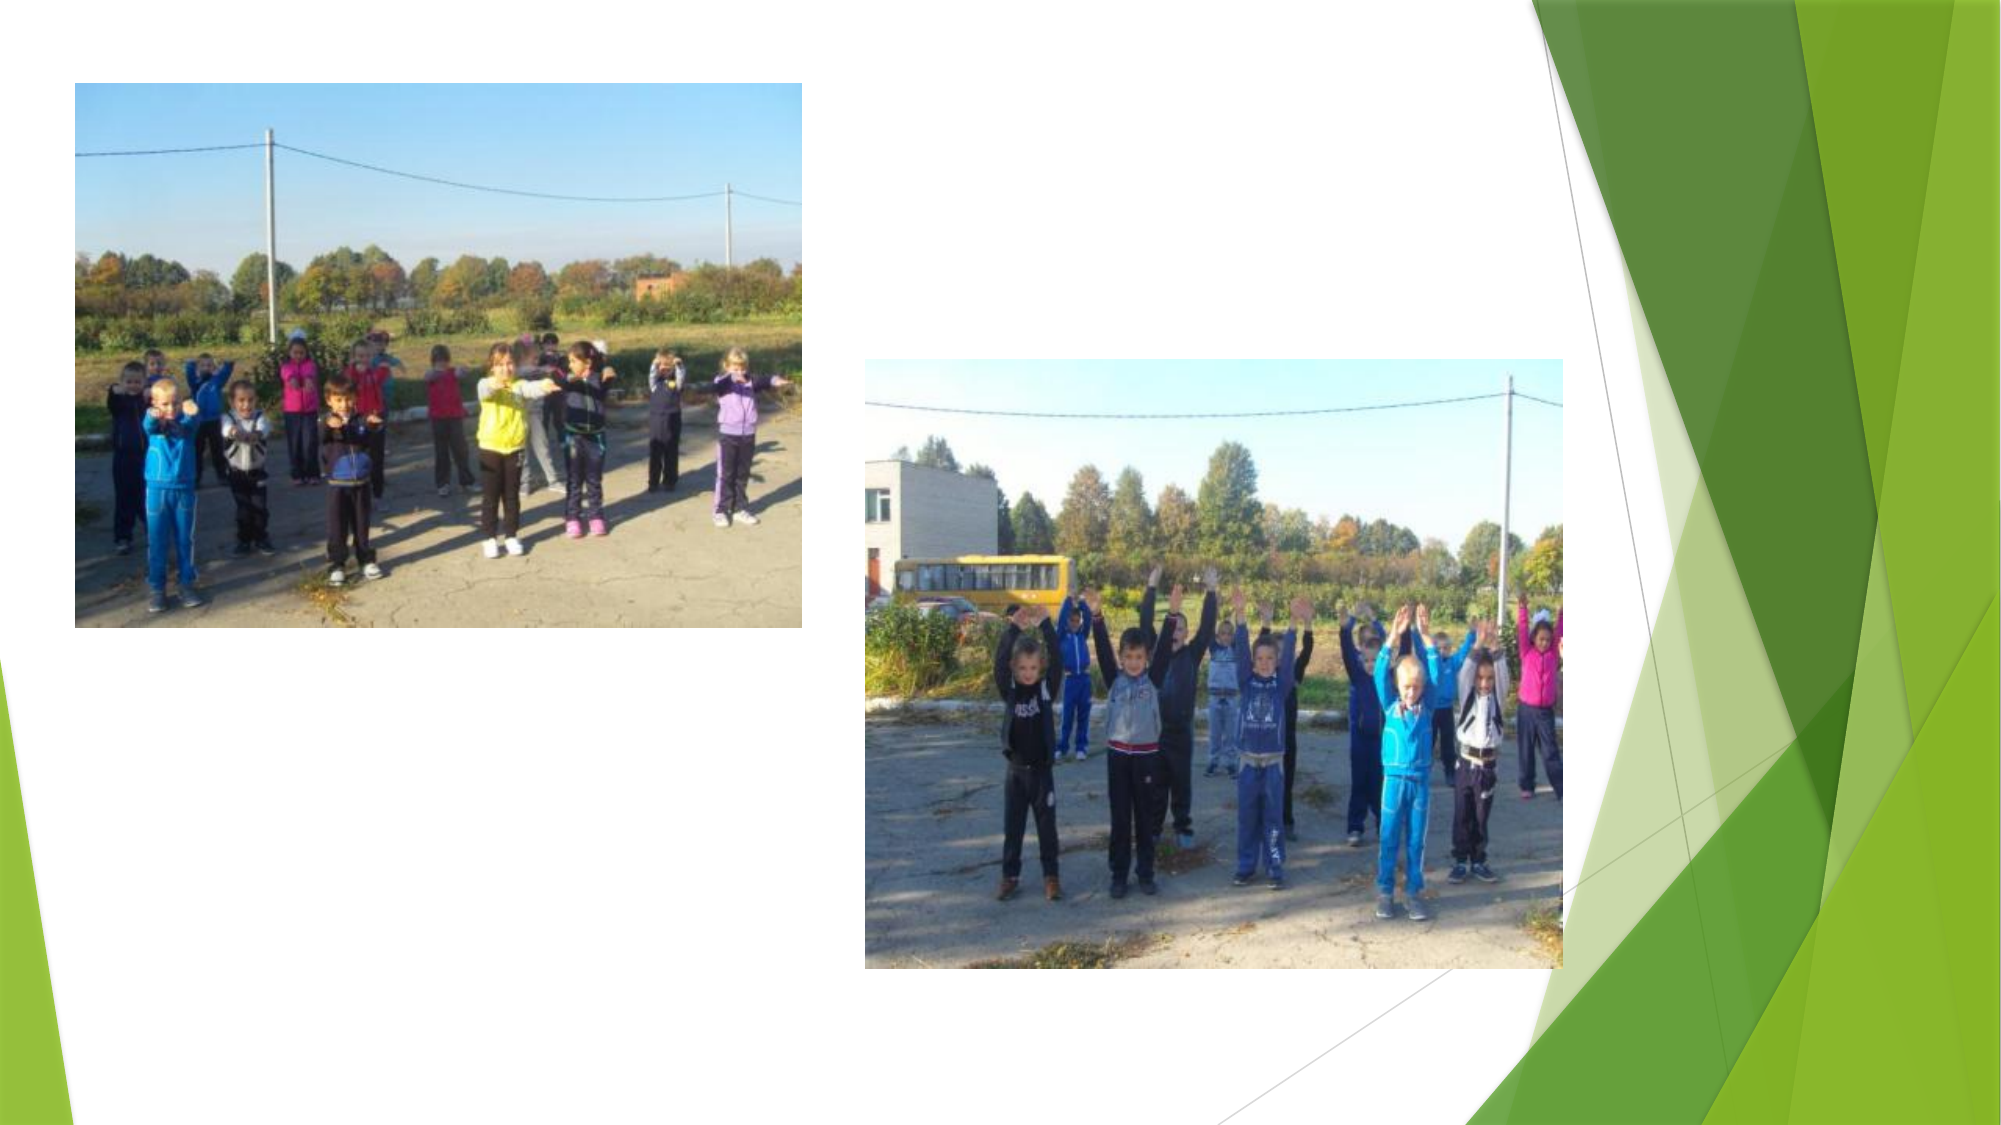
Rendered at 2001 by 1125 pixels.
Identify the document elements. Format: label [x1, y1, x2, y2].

picture [864, 359, 1564, 970]
list [74, 82, 802, 629]
